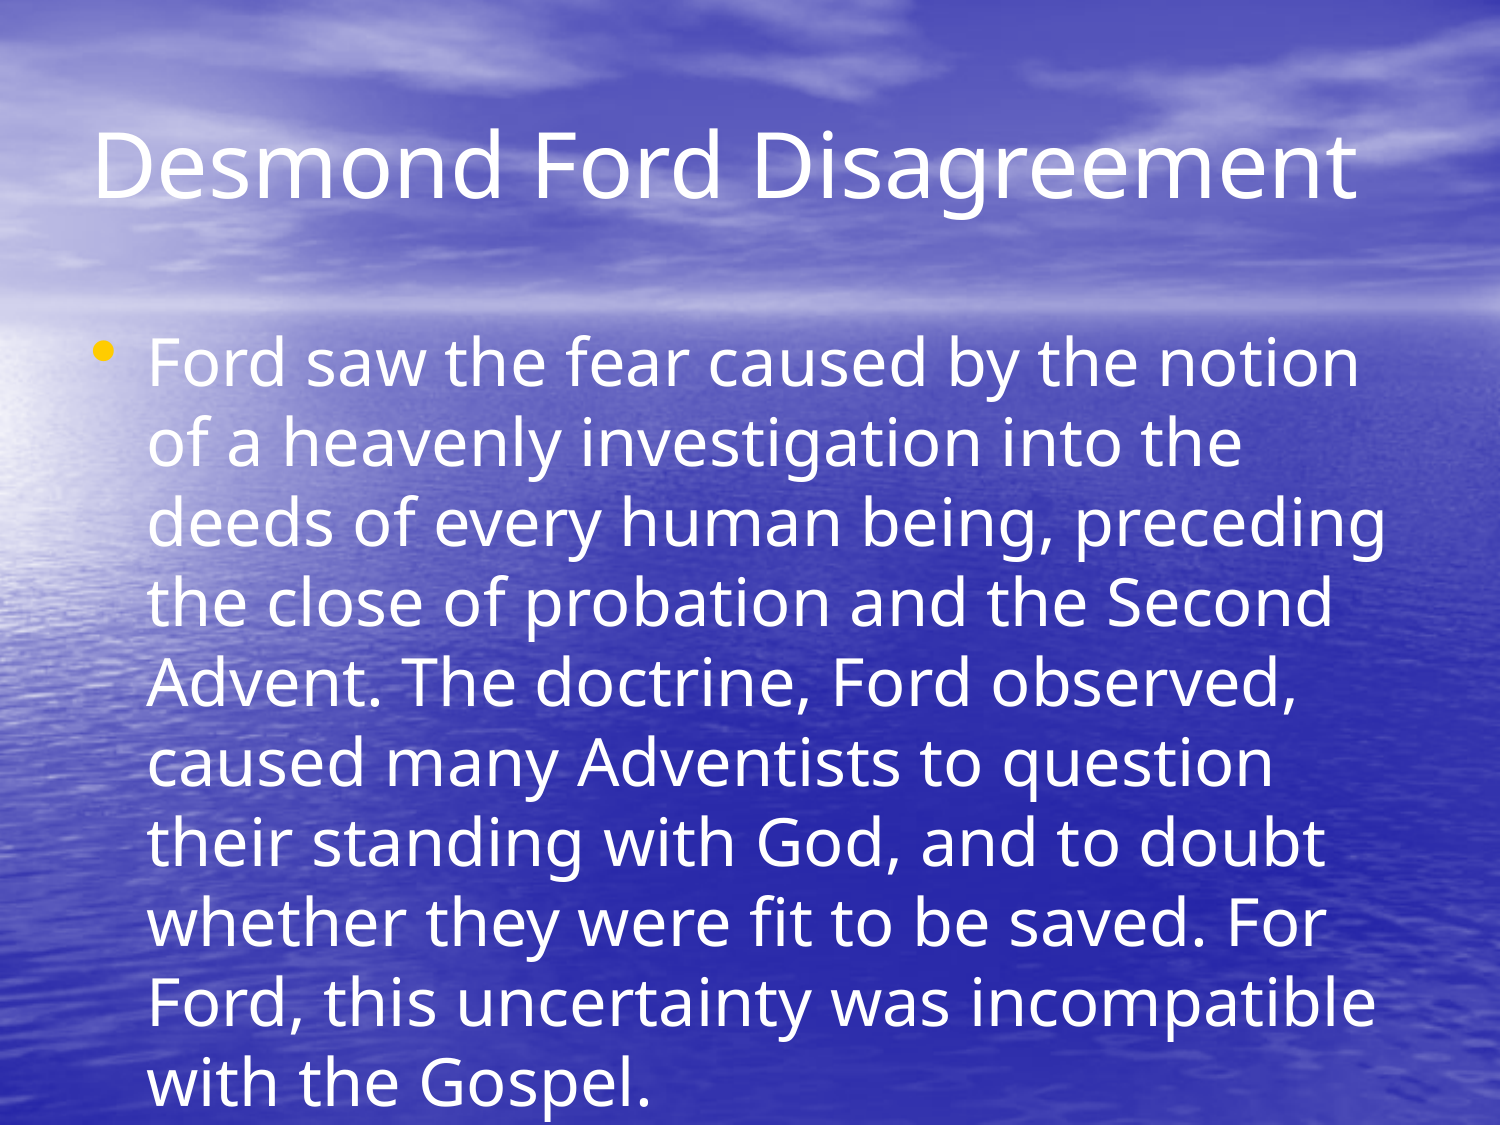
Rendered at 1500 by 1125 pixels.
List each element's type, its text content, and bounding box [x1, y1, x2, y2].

title Desmond Ford Disagreement [74, 47, 1426, 276]
list Ford saw the fear caused by the notion of a heavenly investigation into the deeds of every human being, preceding the close of probation and the Second Advent. The doctrine, Ford observed, caused many Adventists to question their standing with God, and to doubt whether they were fit to be saved. For Ford, this uncertainty was incompatible with the Gospel. [74, 312, 1426, 988]
